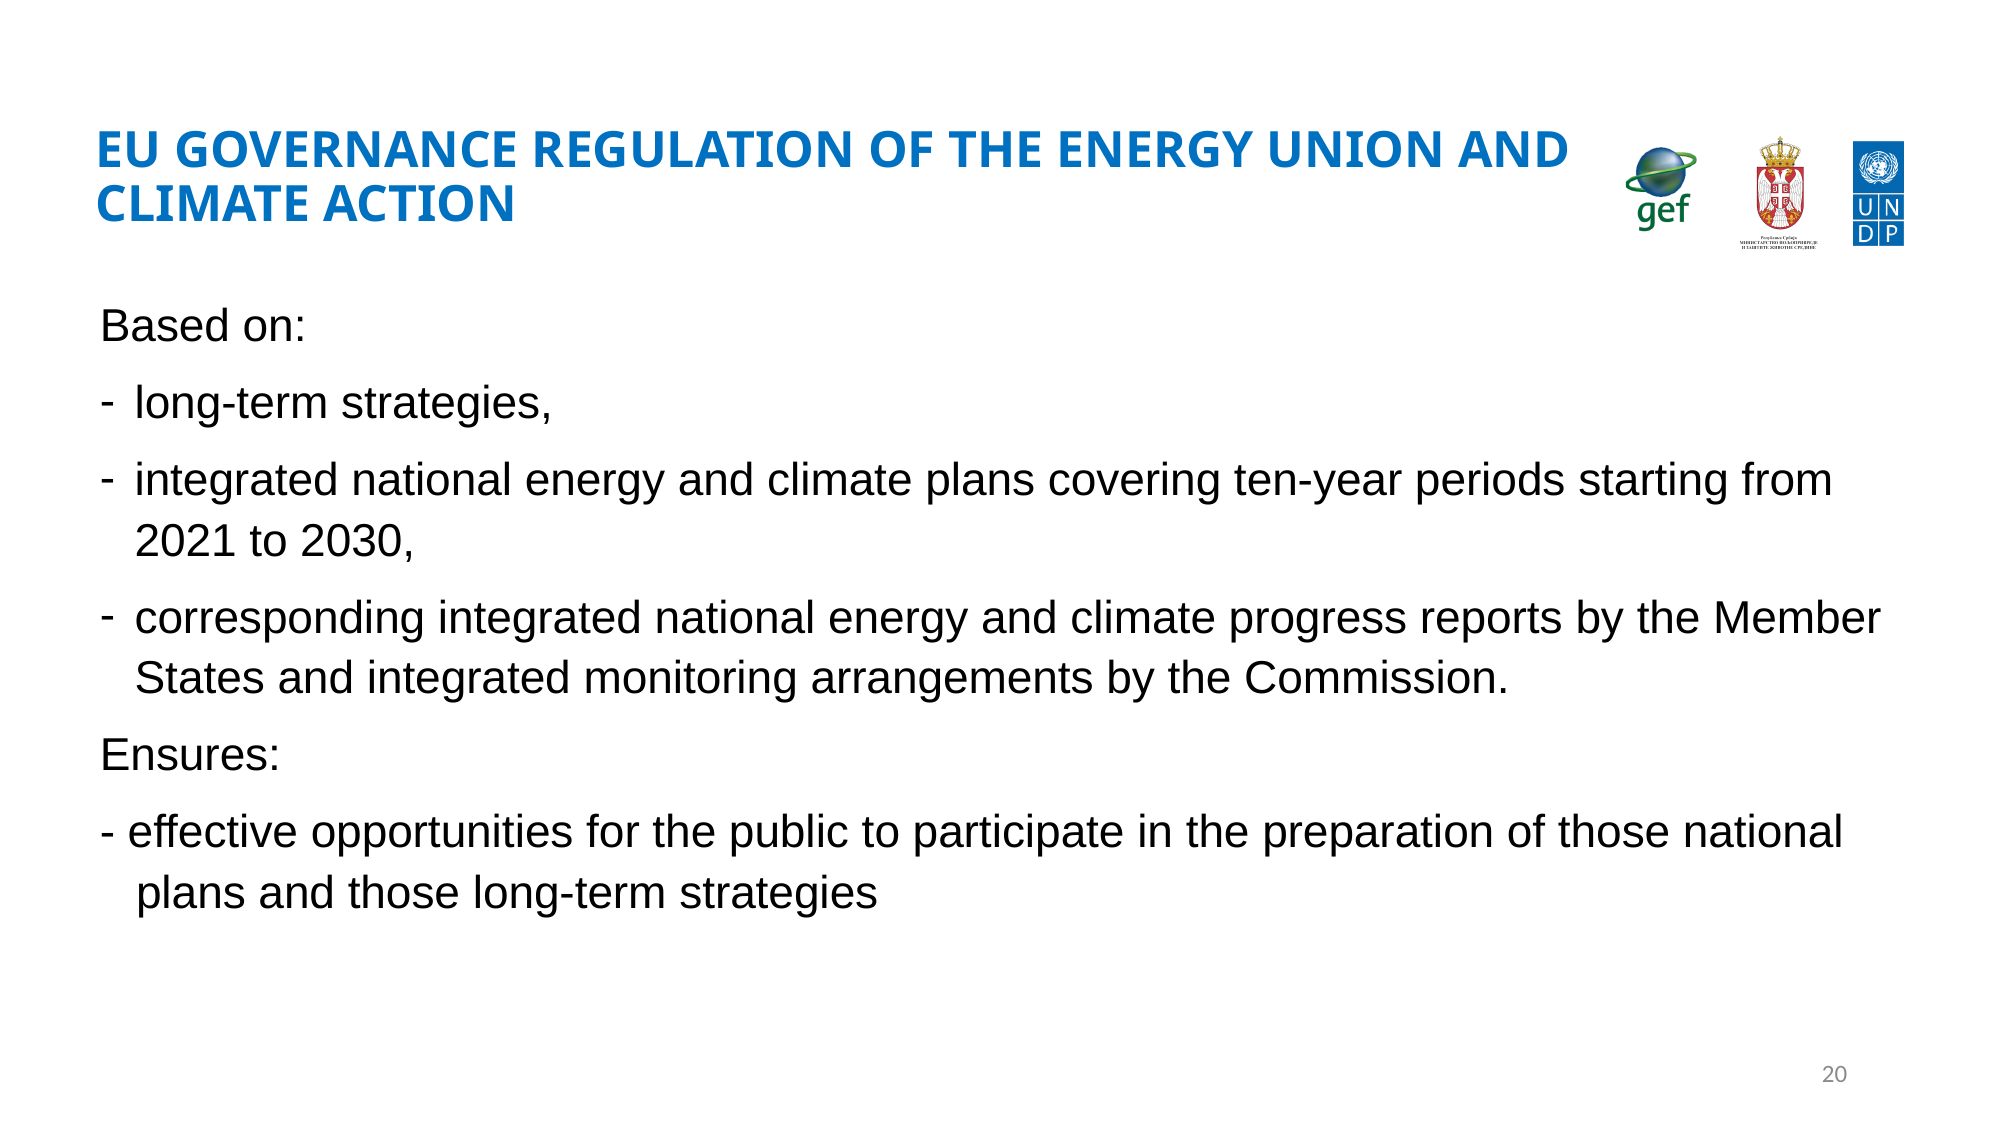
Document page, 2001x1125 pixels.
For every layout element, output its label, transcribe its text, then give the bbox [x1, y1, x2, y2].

title EU Governance regulation of the Energy Union and Climate Action [95, 124, 1604, 278]
list Based on: long-term strategies, integrated national energy and climate plans covering ten-year periods starting from 2021 to 2030, corresponding integrated national energy and climate progress reports by the Member States and integrated monitoring arrangements by the Commission. Ensures: - effective opportunities for the public to participate in the preparation of those national plans and those long-term strategies [95, 290, 1904, 998]
picture [1853, 141, 1904, 246]
picture [1725, 135, 1832, 252]
slide_number 20 [1412, 1042, 1863, 1103]
picture [1625, 147, 1703, 240]
